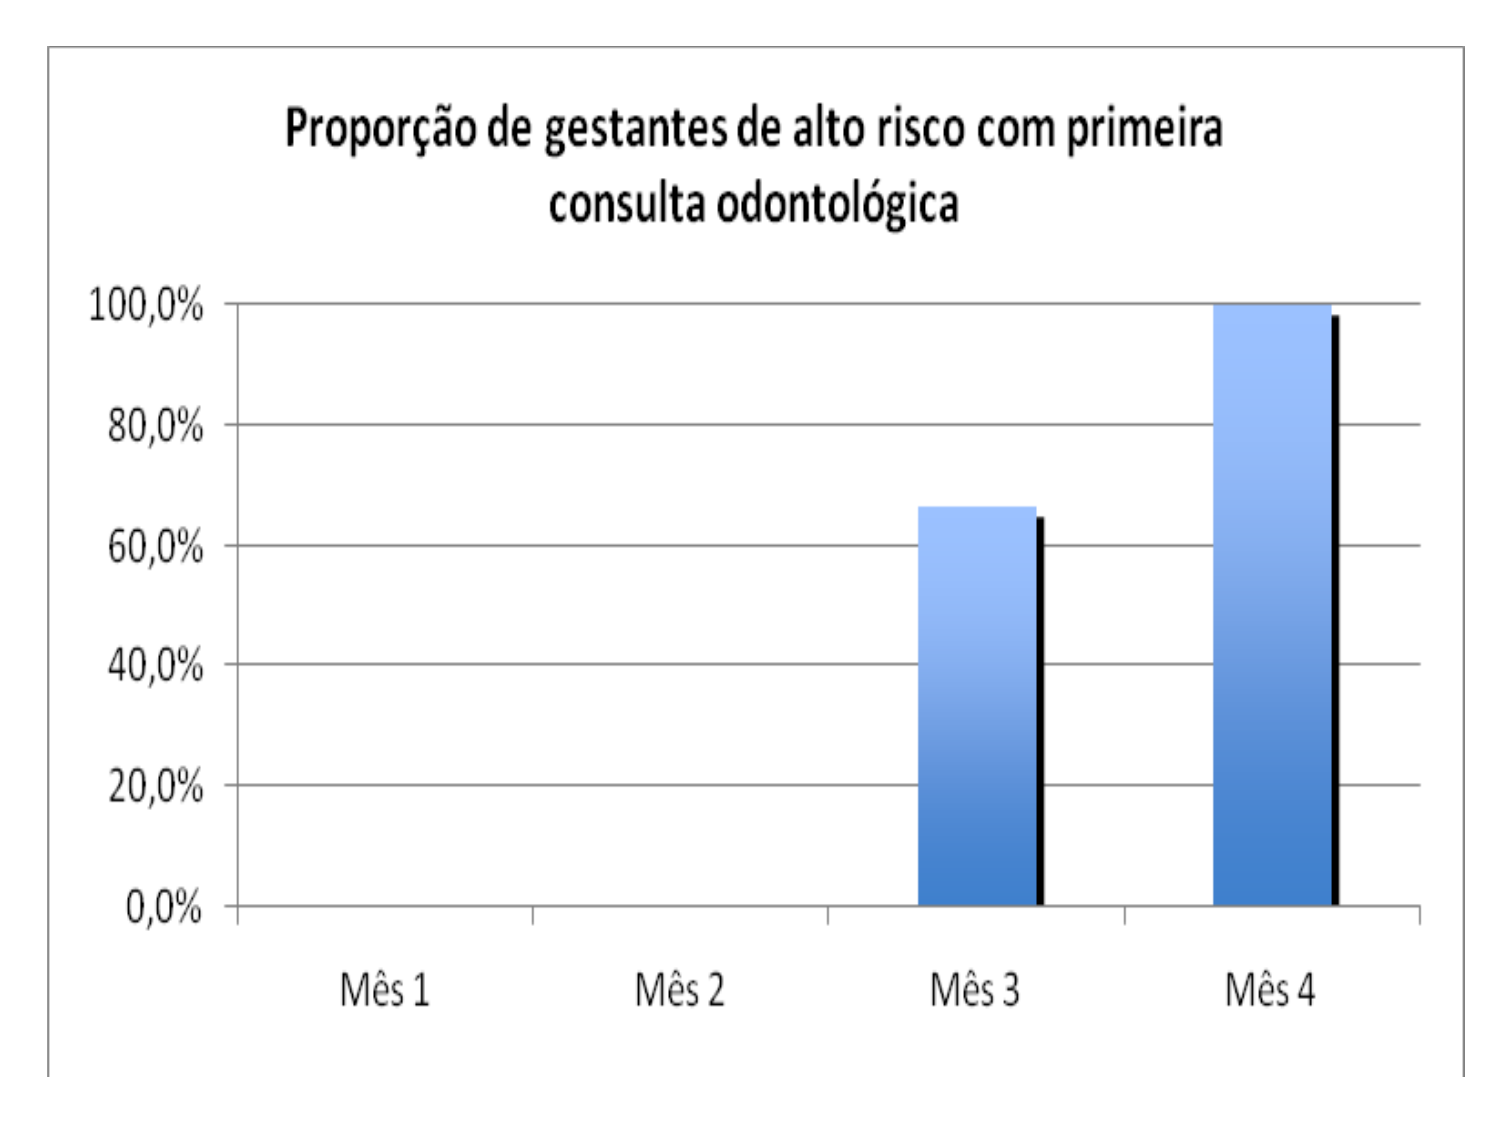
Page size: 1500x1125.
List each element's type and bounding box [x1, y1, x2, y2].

picture [46, 46, 1466, 1079]
